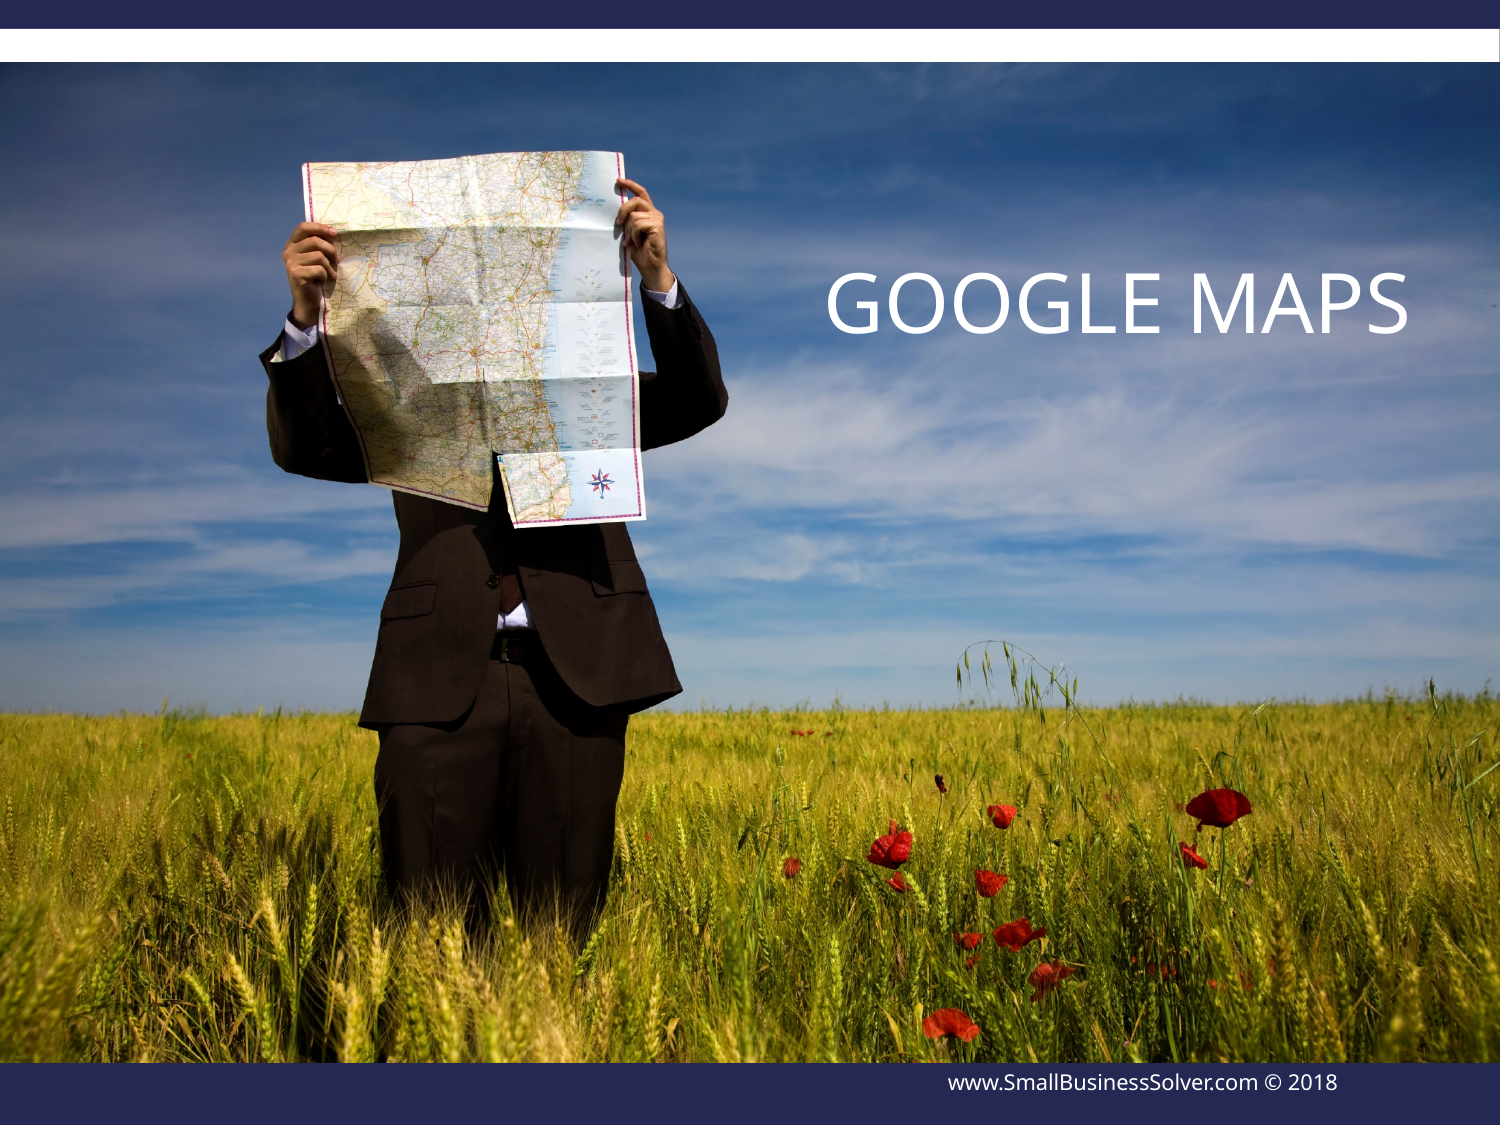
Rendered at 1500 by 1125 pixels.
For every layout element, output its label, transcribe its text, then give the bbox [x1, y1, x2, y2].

footer www.SmallBusinessSolver.com © 2018 [687, 1071, 1354, 1114]
picture [0, 62, 1500, 1063]
